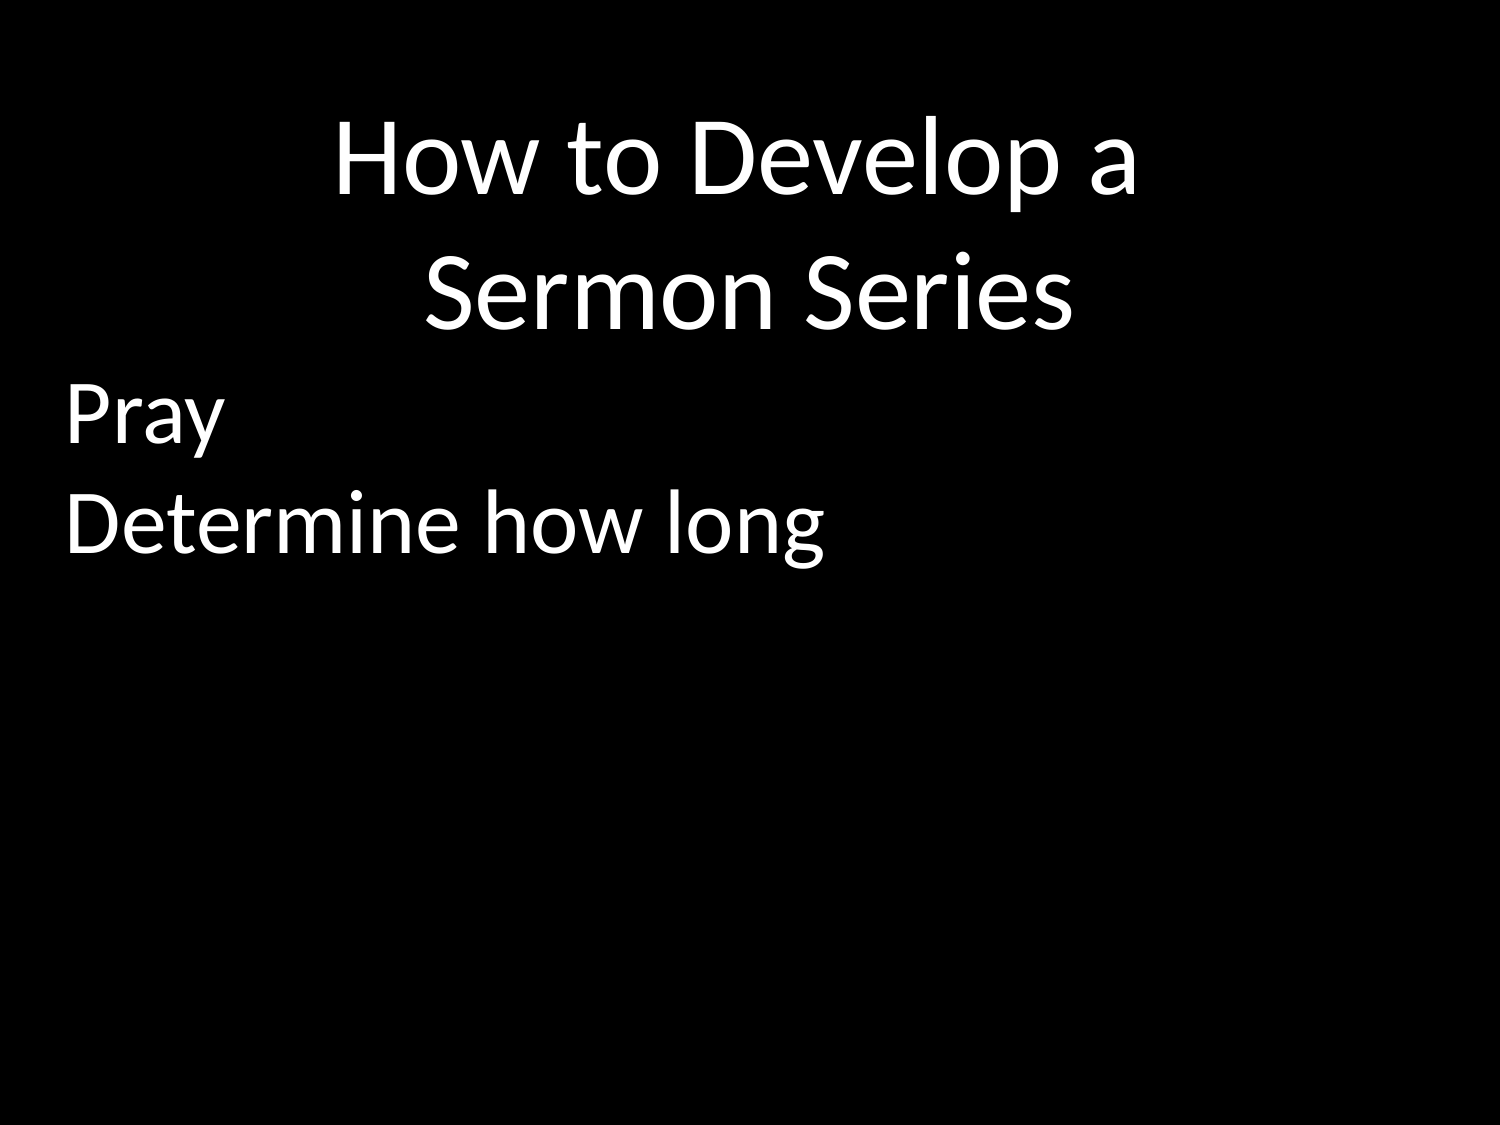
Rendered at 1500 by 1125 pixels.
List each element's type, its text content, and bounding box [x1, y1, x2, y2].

text_box How to Develop a Sermon Series Pray Determine how long [50, 74, 1450, 690]
